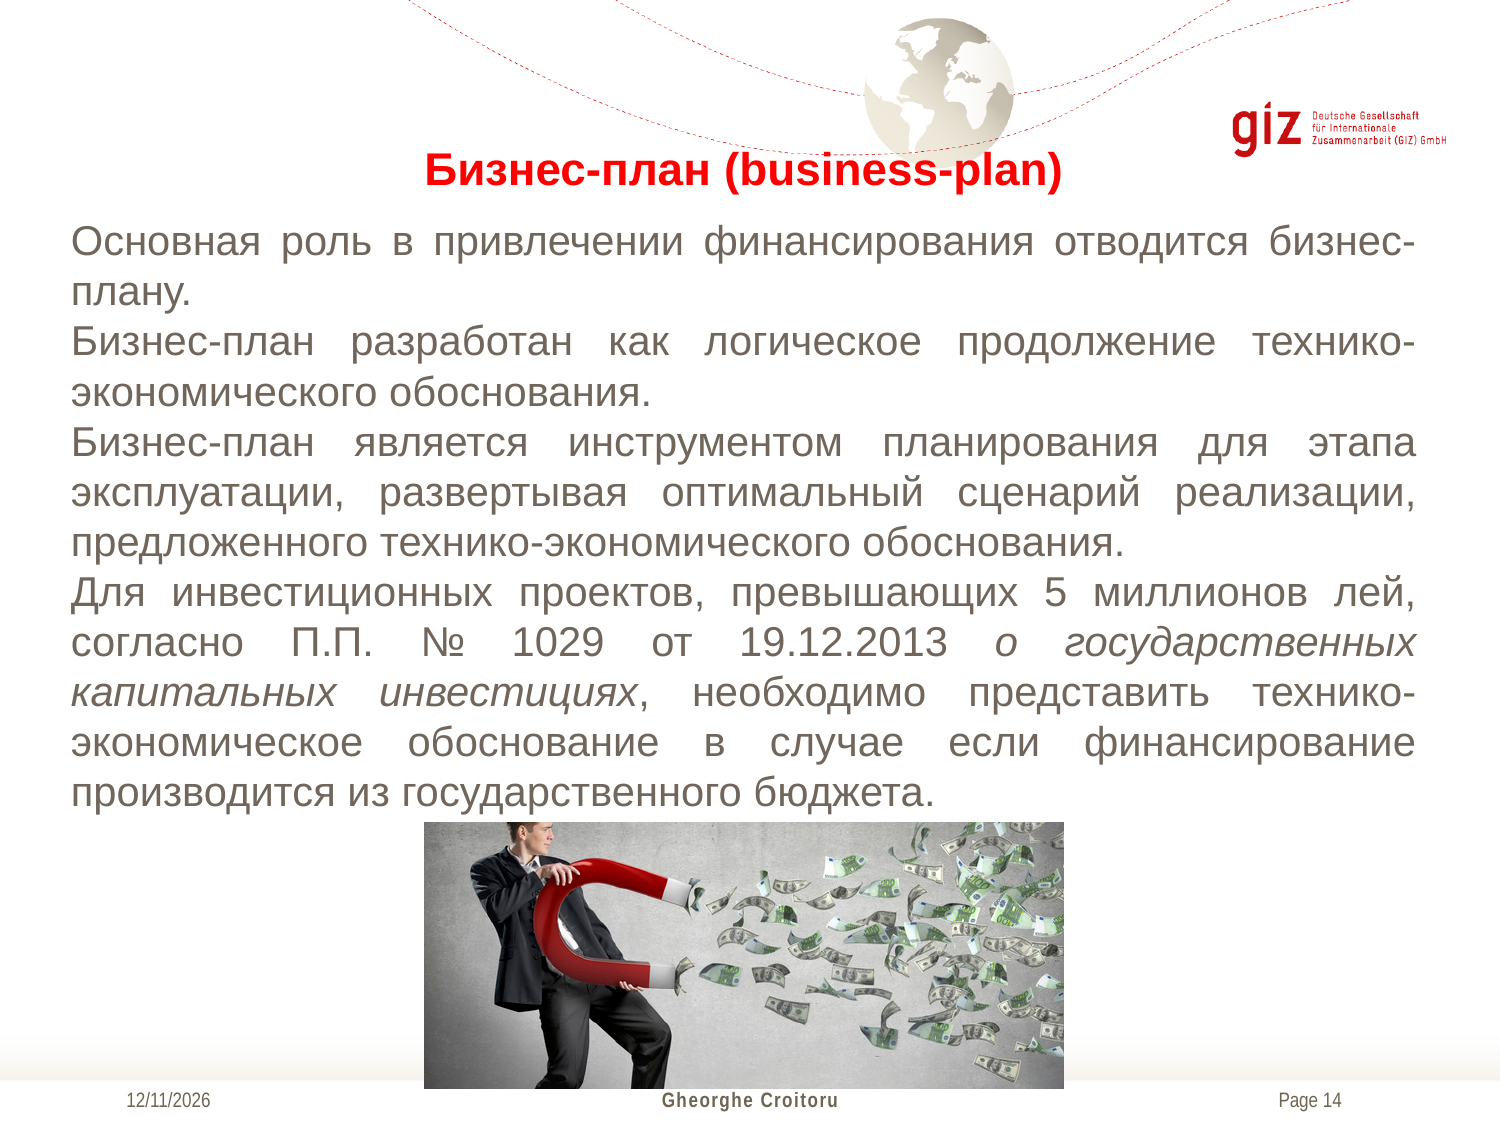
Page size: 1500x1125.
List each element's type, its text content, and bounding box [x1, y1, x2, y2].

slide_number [111, 1079, 325, 1121]
title Бизнес-план (business-plan) [55, 131, 1432, 208]
picture [0, 822, 1500, 1089]
text_box Основная роль в привлечении финансирования отводится бизнес-плану. Бизнес-план разработан как логическое продолжение технико-экономического обоснования. Бизнес-план является инструментом планирования для этапа эксплуатации, развертывая оптимальный сценарий реализации, предложенного технико-экономического обоснования. Для инвестиционных проектов, превышающих 5 миллионов лей, согласно П.П. № 1029 от 19.12.2013 о государственных капитальных инвестициях, необходимо представить технико-экономическое обоснование в случае если финансирование производится из государственного бюджета. [56, 206, 1432, 822]
footer Gheorghe Croitoru [469, 1097, 1031, 1121]
picture [0, 0, 1500, 184]
